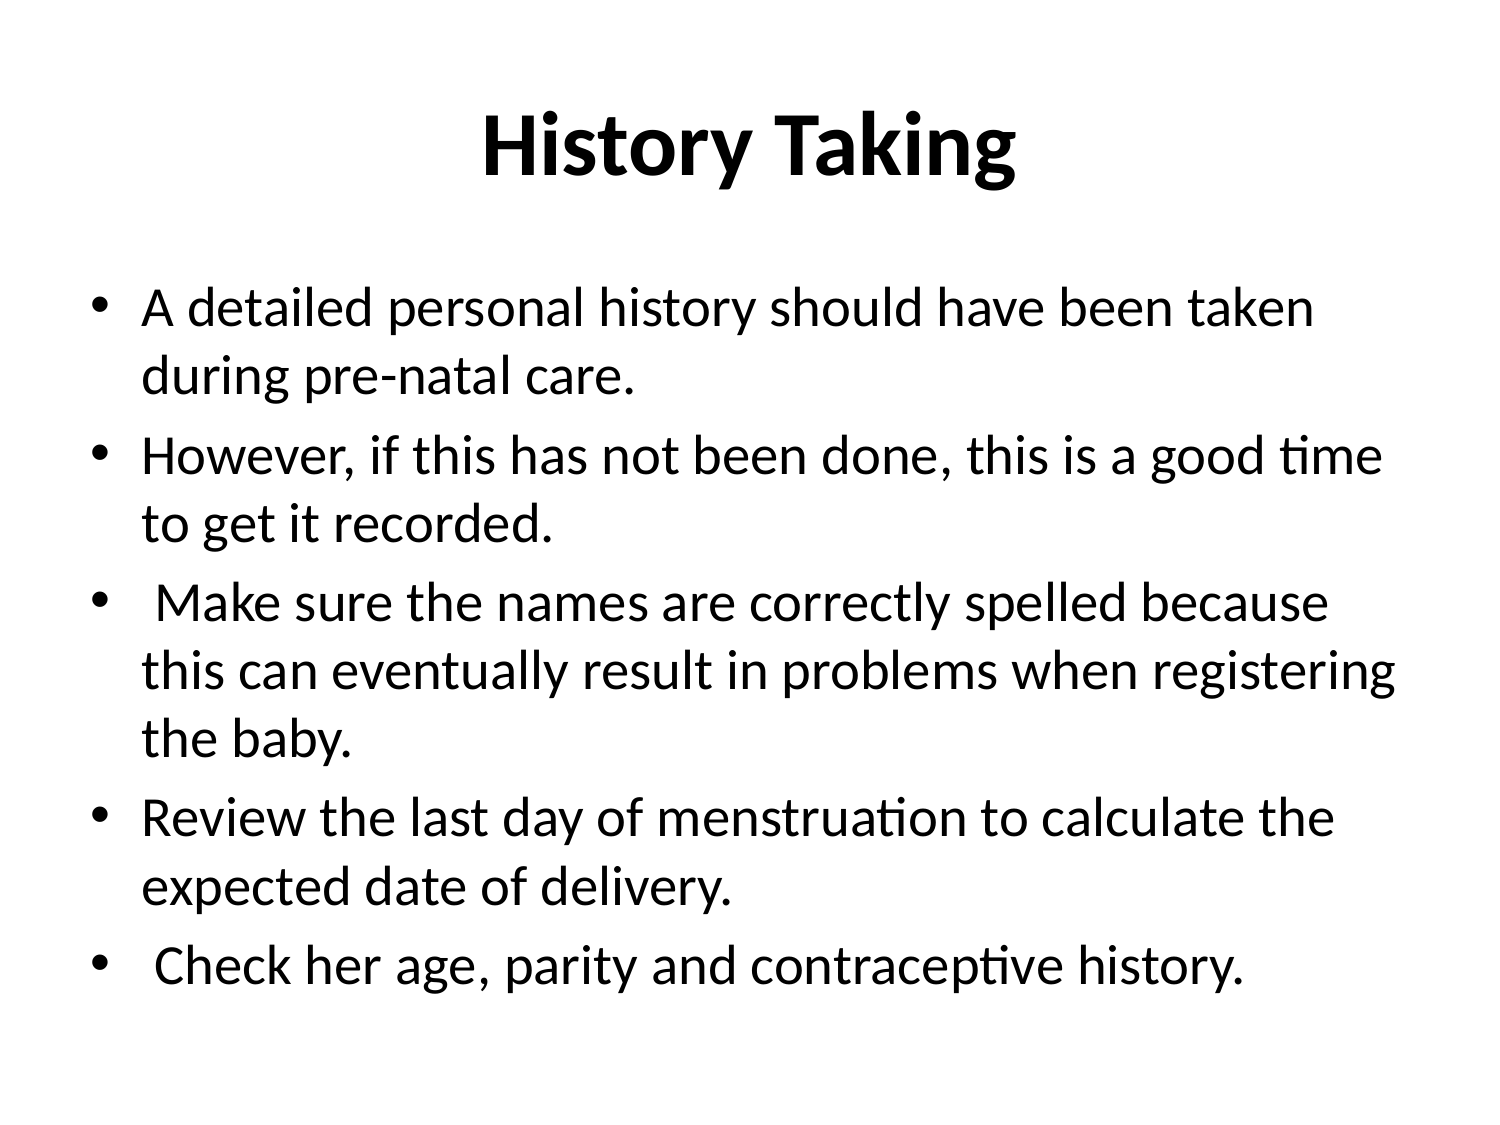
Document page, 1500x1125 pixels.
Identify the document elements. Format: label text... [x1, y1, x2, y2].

title History Taking [75, 45, 1425, 233]
list A detailed personal history should have been taken during pre-natal care. However, if this has not been done, this is a good time to get it recorded. Make sure the names are correctly spelled because this can eventually result in problems when registering the baby. Review the last day of menstruation to calculate the expected date of delivery. Check her age, parity and contraceptive history. [75, 262, 1425, 1005]
